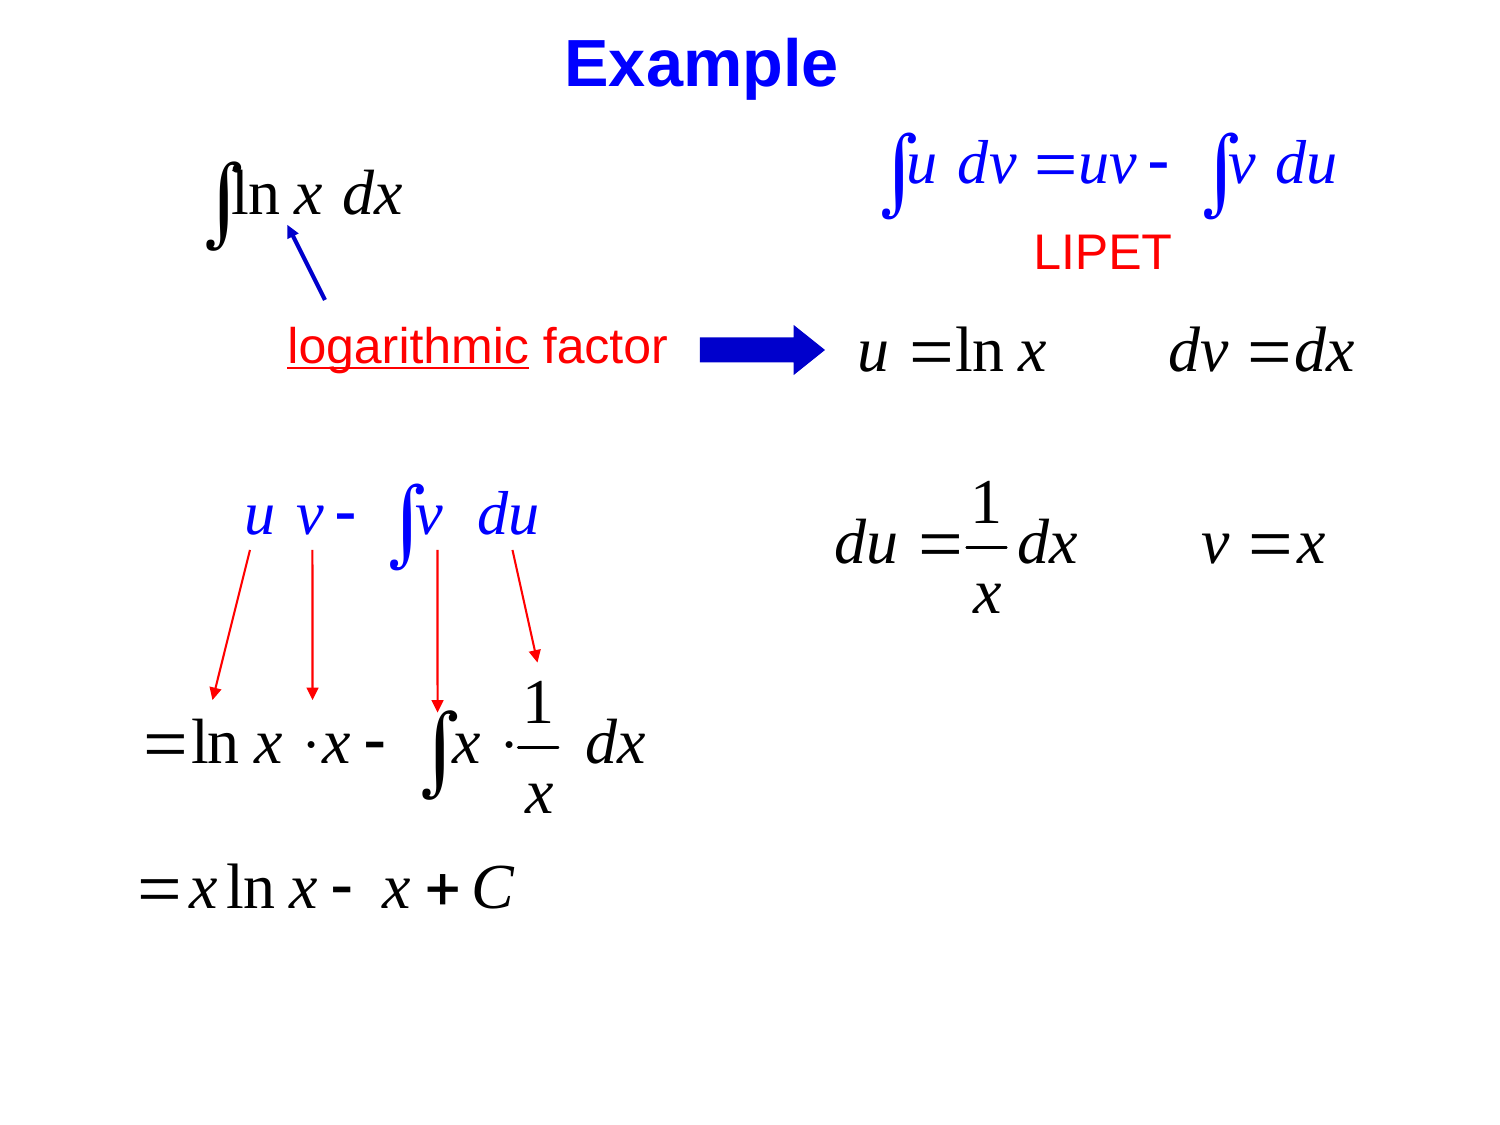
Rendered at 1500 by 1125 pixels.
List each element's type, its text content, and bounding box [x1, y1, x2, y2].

text_box [699, 324, 826, 376]
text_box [236, 462, 554, 577]
text_box Example [549, 12, 925, 108]
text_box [1159, 312, 1368, 388]
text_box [124, 849, 531, 925]
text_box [824, 462, 1092, 628]
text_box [130, 549, 659, 828]
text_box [185, 139, 415, 258]
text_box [1192, 520, 1337, 580]
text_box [849, 312, 1059, 388]
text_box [862, 110, 1351, 226]
text_box LIPET [1018, 234, 1188, 288]
text_box logarithmic factor [272, 306, 684, 382]
